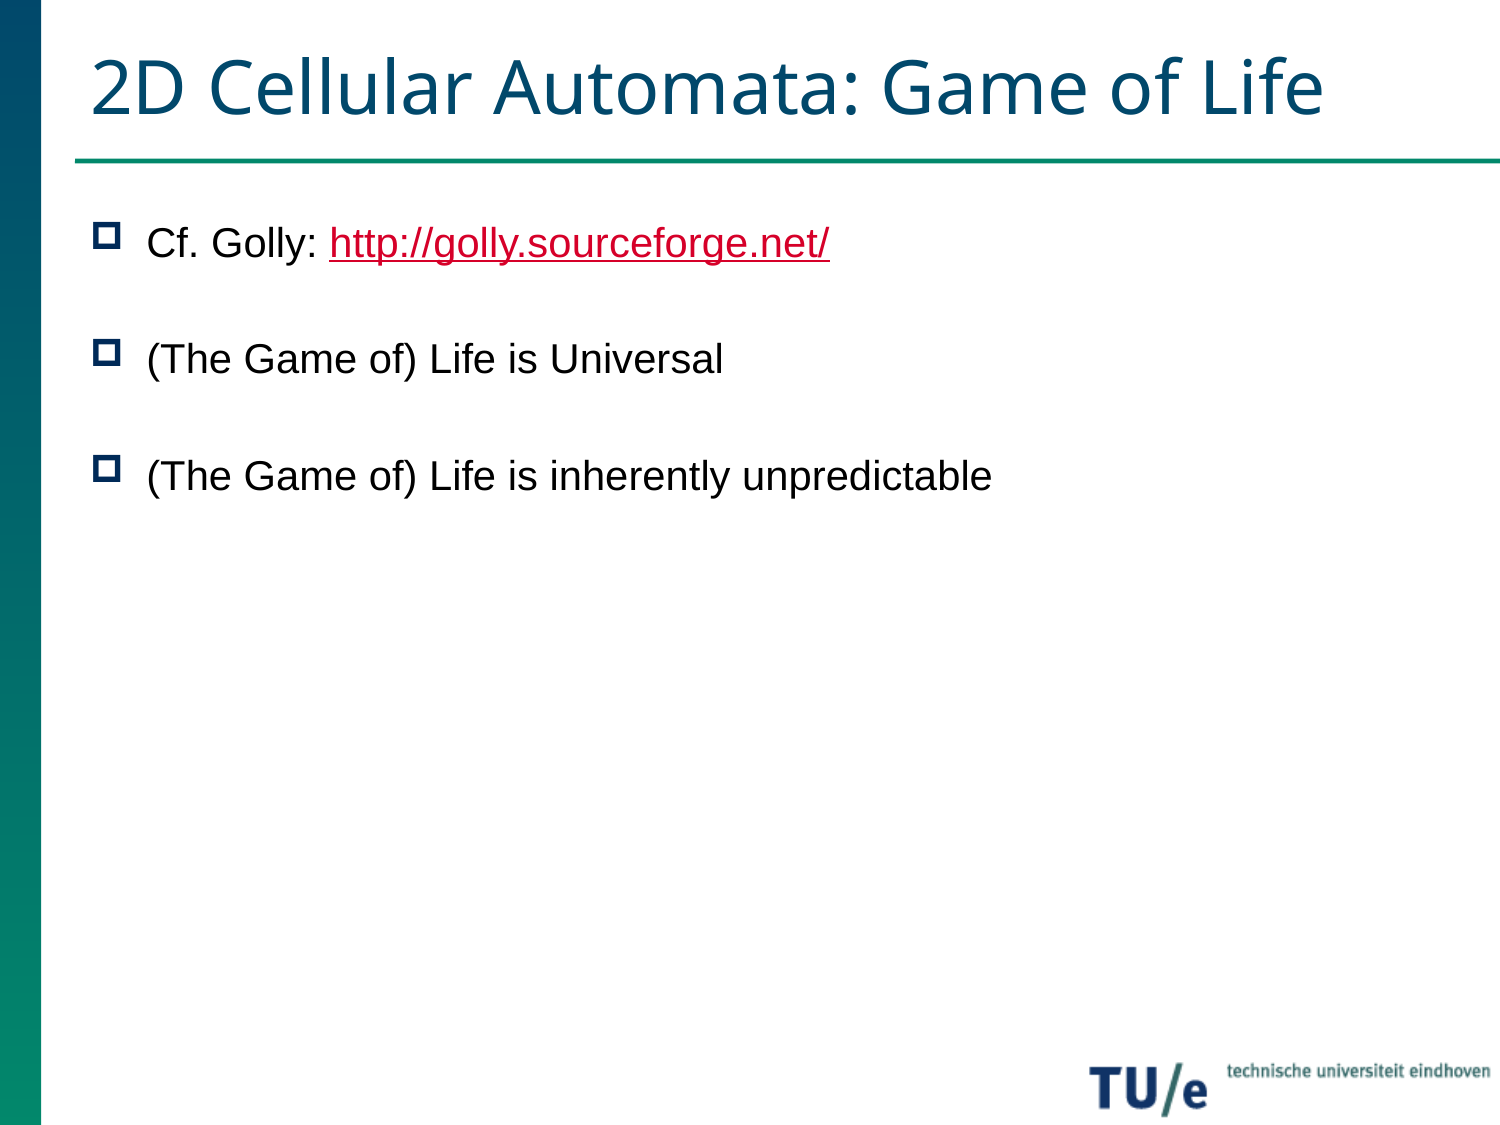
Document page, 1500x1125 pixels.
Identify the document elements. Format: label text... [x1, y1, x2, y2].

list Cf. Golly: http://golly.sourceforge.net/ (The Game of) Life is Universal (The Game of) Life is inherently unpredictable [74, 207, 1414, 1036]
picture [1080, 1042, 1495, 1125]
title 2D Cellular Automata: Game of Life [74, 30, 1468, 138]
